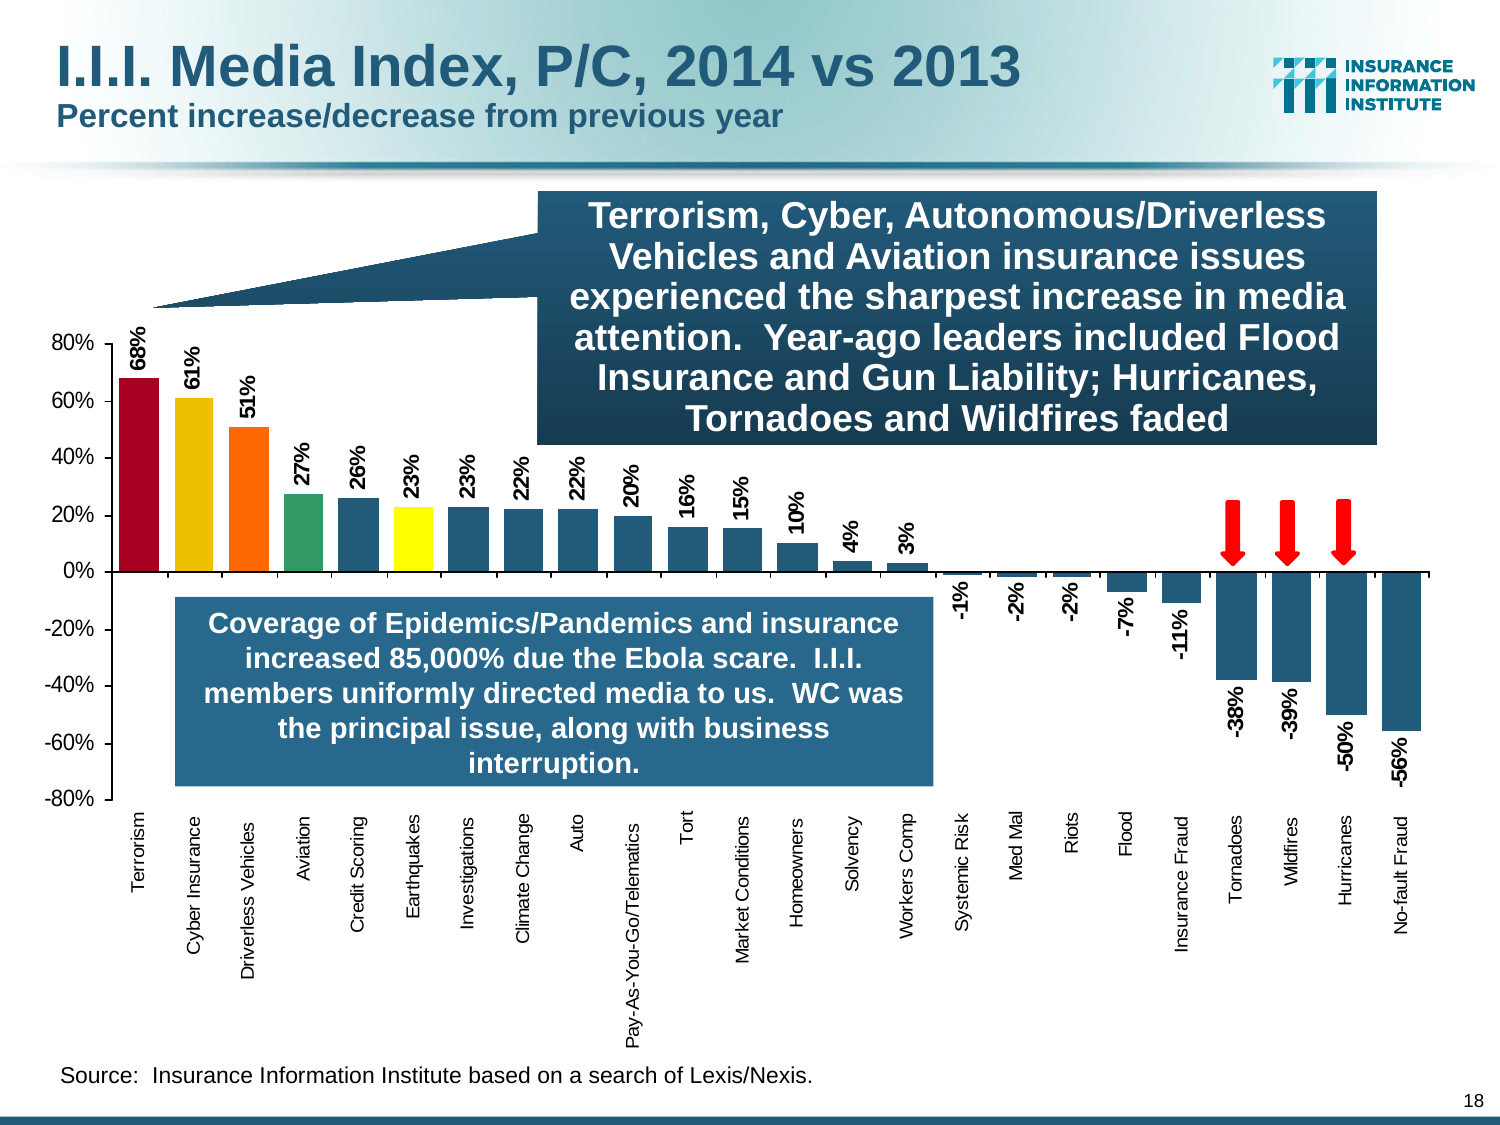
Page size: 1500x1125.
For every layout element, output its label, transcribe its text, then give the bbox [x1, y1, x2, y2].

picture [0, 0, 1500, 189]
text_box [32, 274, 1440, 1076]
text_box Source: Insurance Information Institute based on a search of Lexis/Nexis. [0, 1065, 1249, 1111]
text_box Terrorism, Cyber, Autonomous/Driverless Vehicles and Aviation insurance issues experienced the sharpest increase in media attention. Year-ago leaders included Flood Insurance and Gun Liability; Hurricanes, Tornadoes and Wildfires faded [332, 190, 1378, 273]
slide_number 18 [1410, 1091, 1485, 1112]
title I.I.I. Media Index, P/C, 2014 vs 2013 Percent increase/decrease from previous year [48, 14, 1264, 157]
